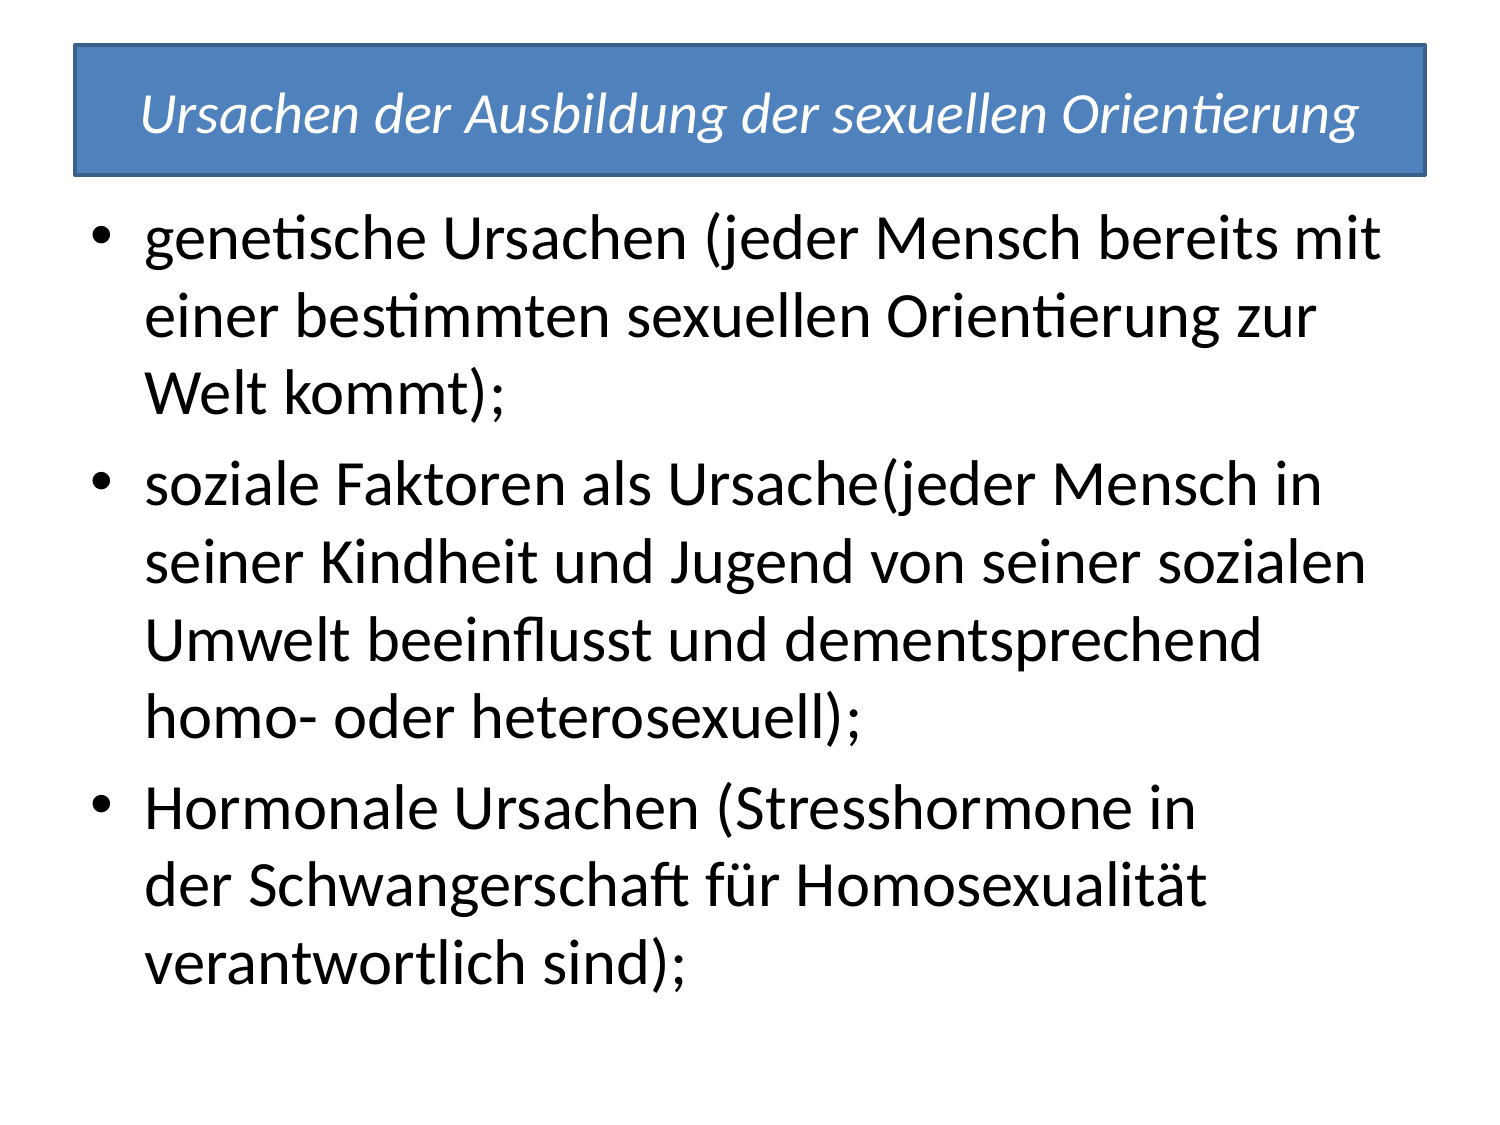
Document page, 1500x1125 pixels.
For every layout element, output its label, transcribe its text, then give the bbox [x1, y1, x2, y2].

list genetische Ursachen (jeder Mensch bereits mit einer bestimmten sexuellen Orientierung zur Welt kommt); soziale Faktoren als Ursache(jeder Mensch in seiner Kindheit und Jugend von seiner sozialen Umwelt beeinflusst und dementsprechend homo- oder heterosexuell); Hormonale Ursachen (Stresshormone in der Schwangerschaft für Homosexualität verantwortlich sind); [75, 187, 1425, 1005]
title Ursachen der Ausbildung der sexuellen Orientierung [73, 43, 1427, 177]
